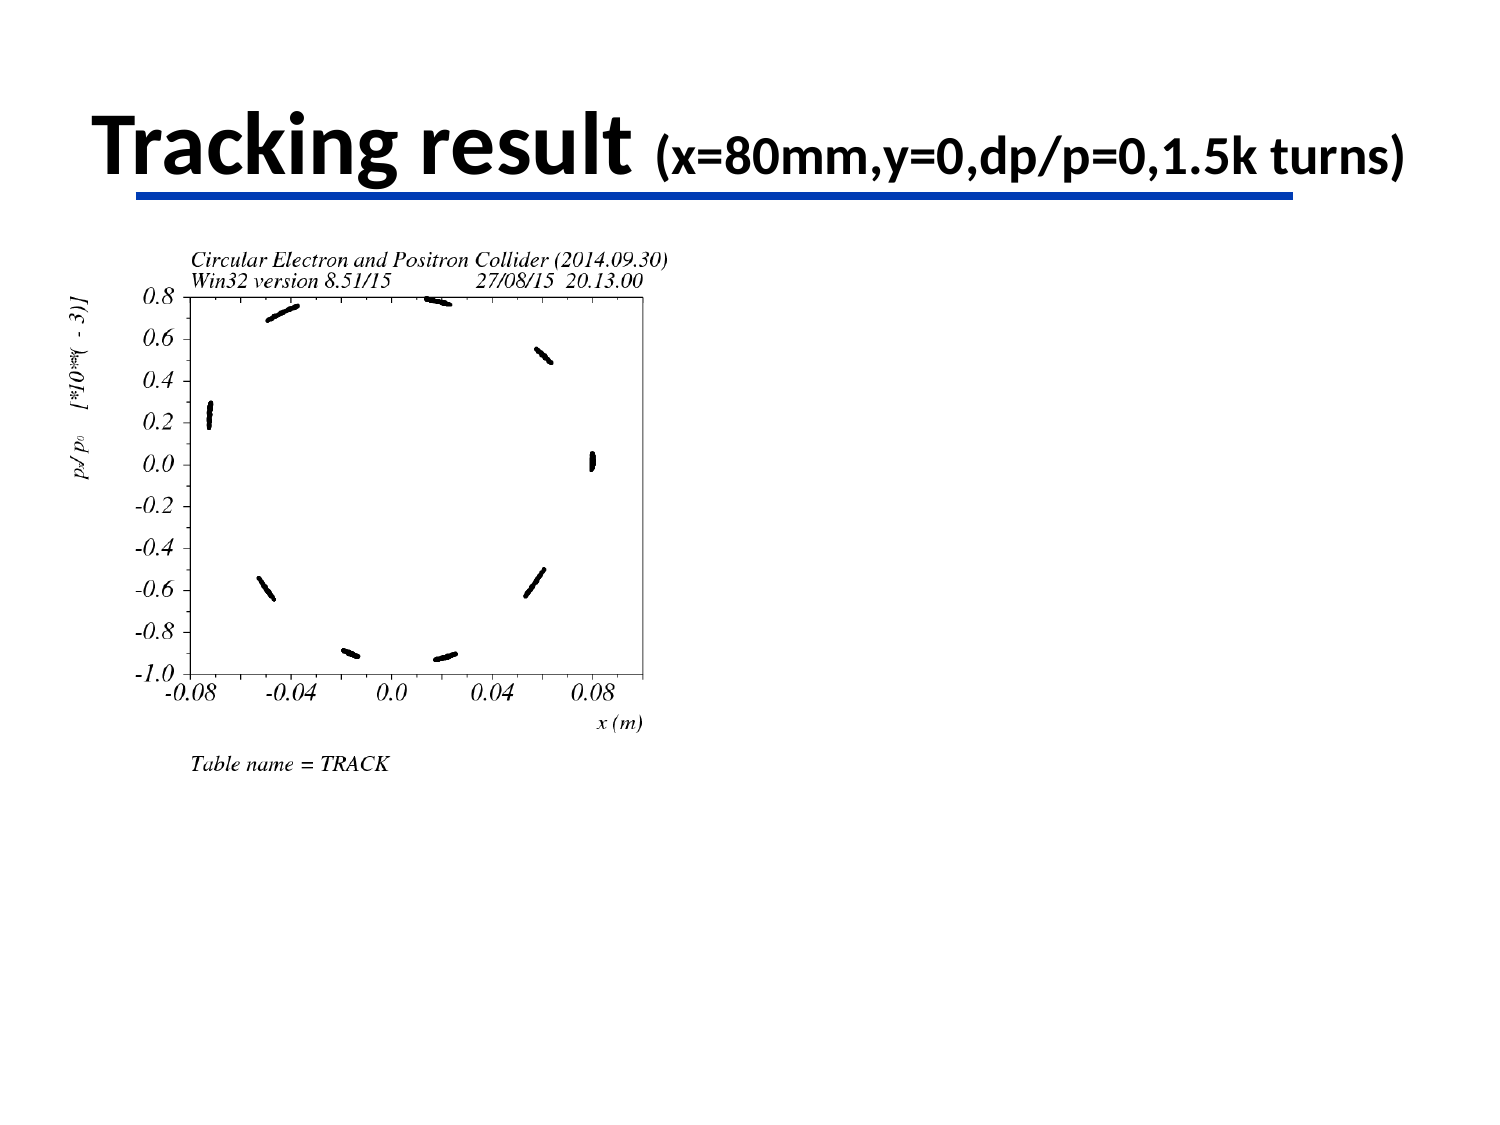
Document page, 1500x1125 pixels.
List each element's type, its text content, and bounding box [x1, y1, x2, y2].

title Tracking result (x=80mm,y=0,dp/p=0,1.5k turns) [75, 45, 1425, 233]
picture [52, 231, 676, 783]
